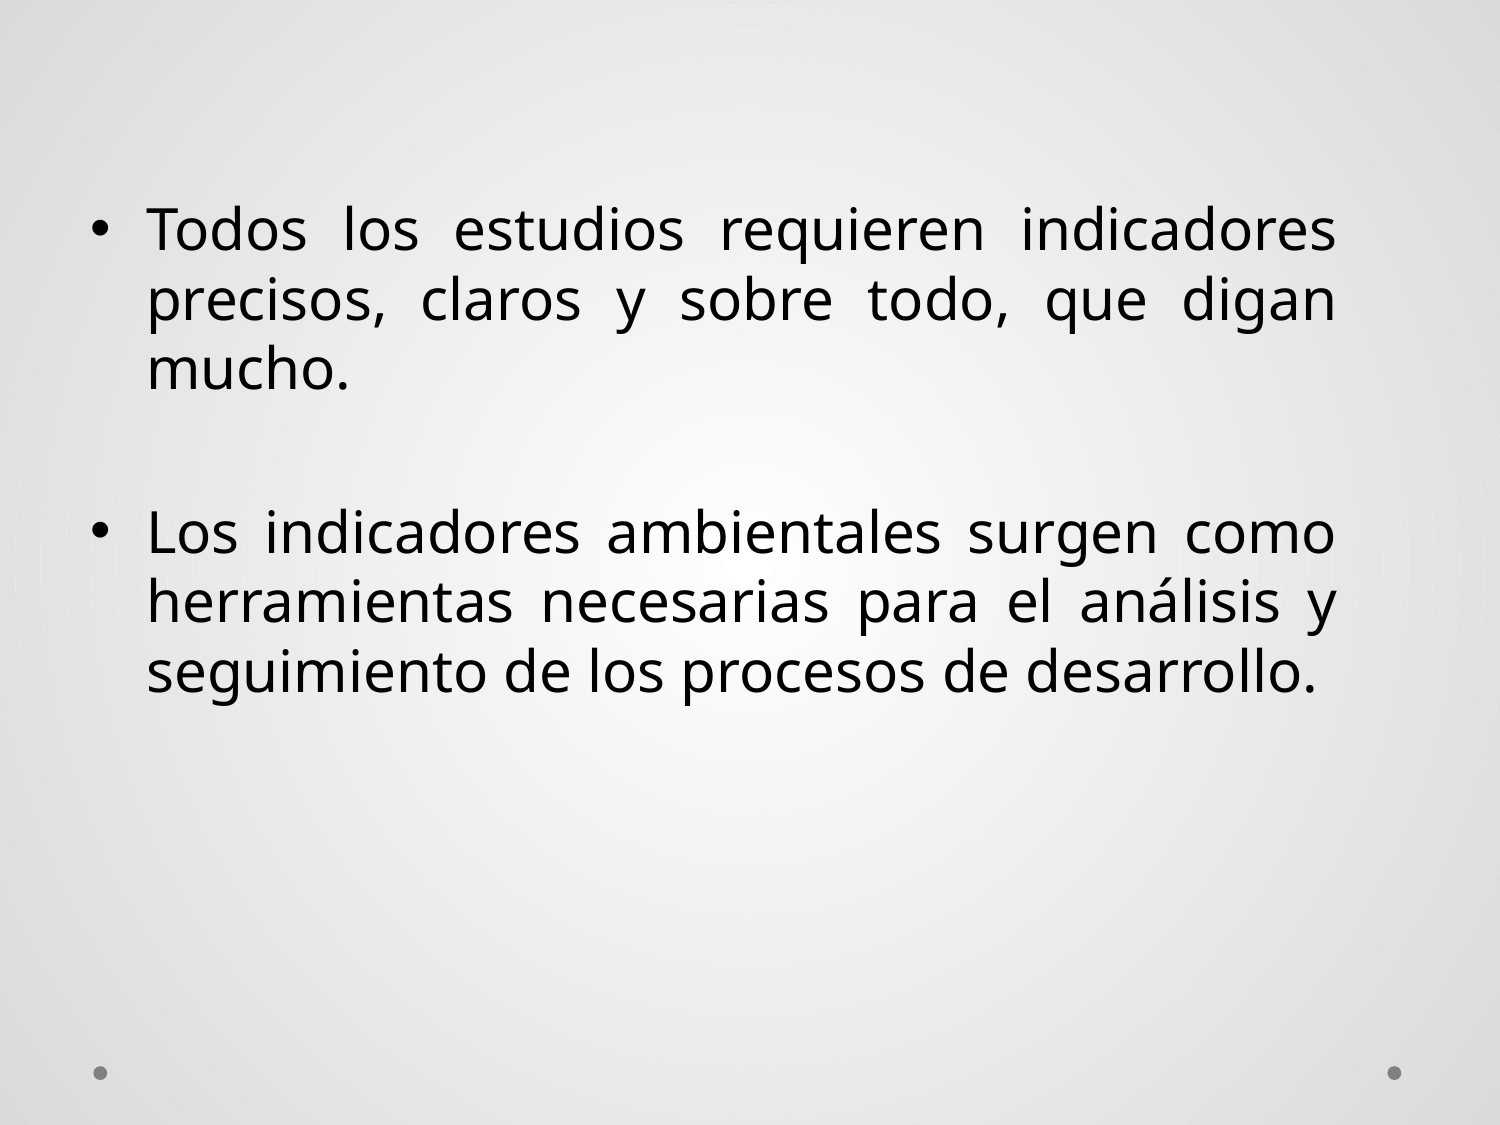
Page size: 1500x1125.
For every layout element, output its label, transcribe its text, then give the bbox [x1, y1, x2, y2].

list Todos los estudios requieren indicadores precisos, claros y sobre todo, que digan mucho. Los indicadores ambientales surgen como herramientas necesarias para el análisis y seguimiento de los procesos de desarrollo. [75, 184, 1353, 1079]
